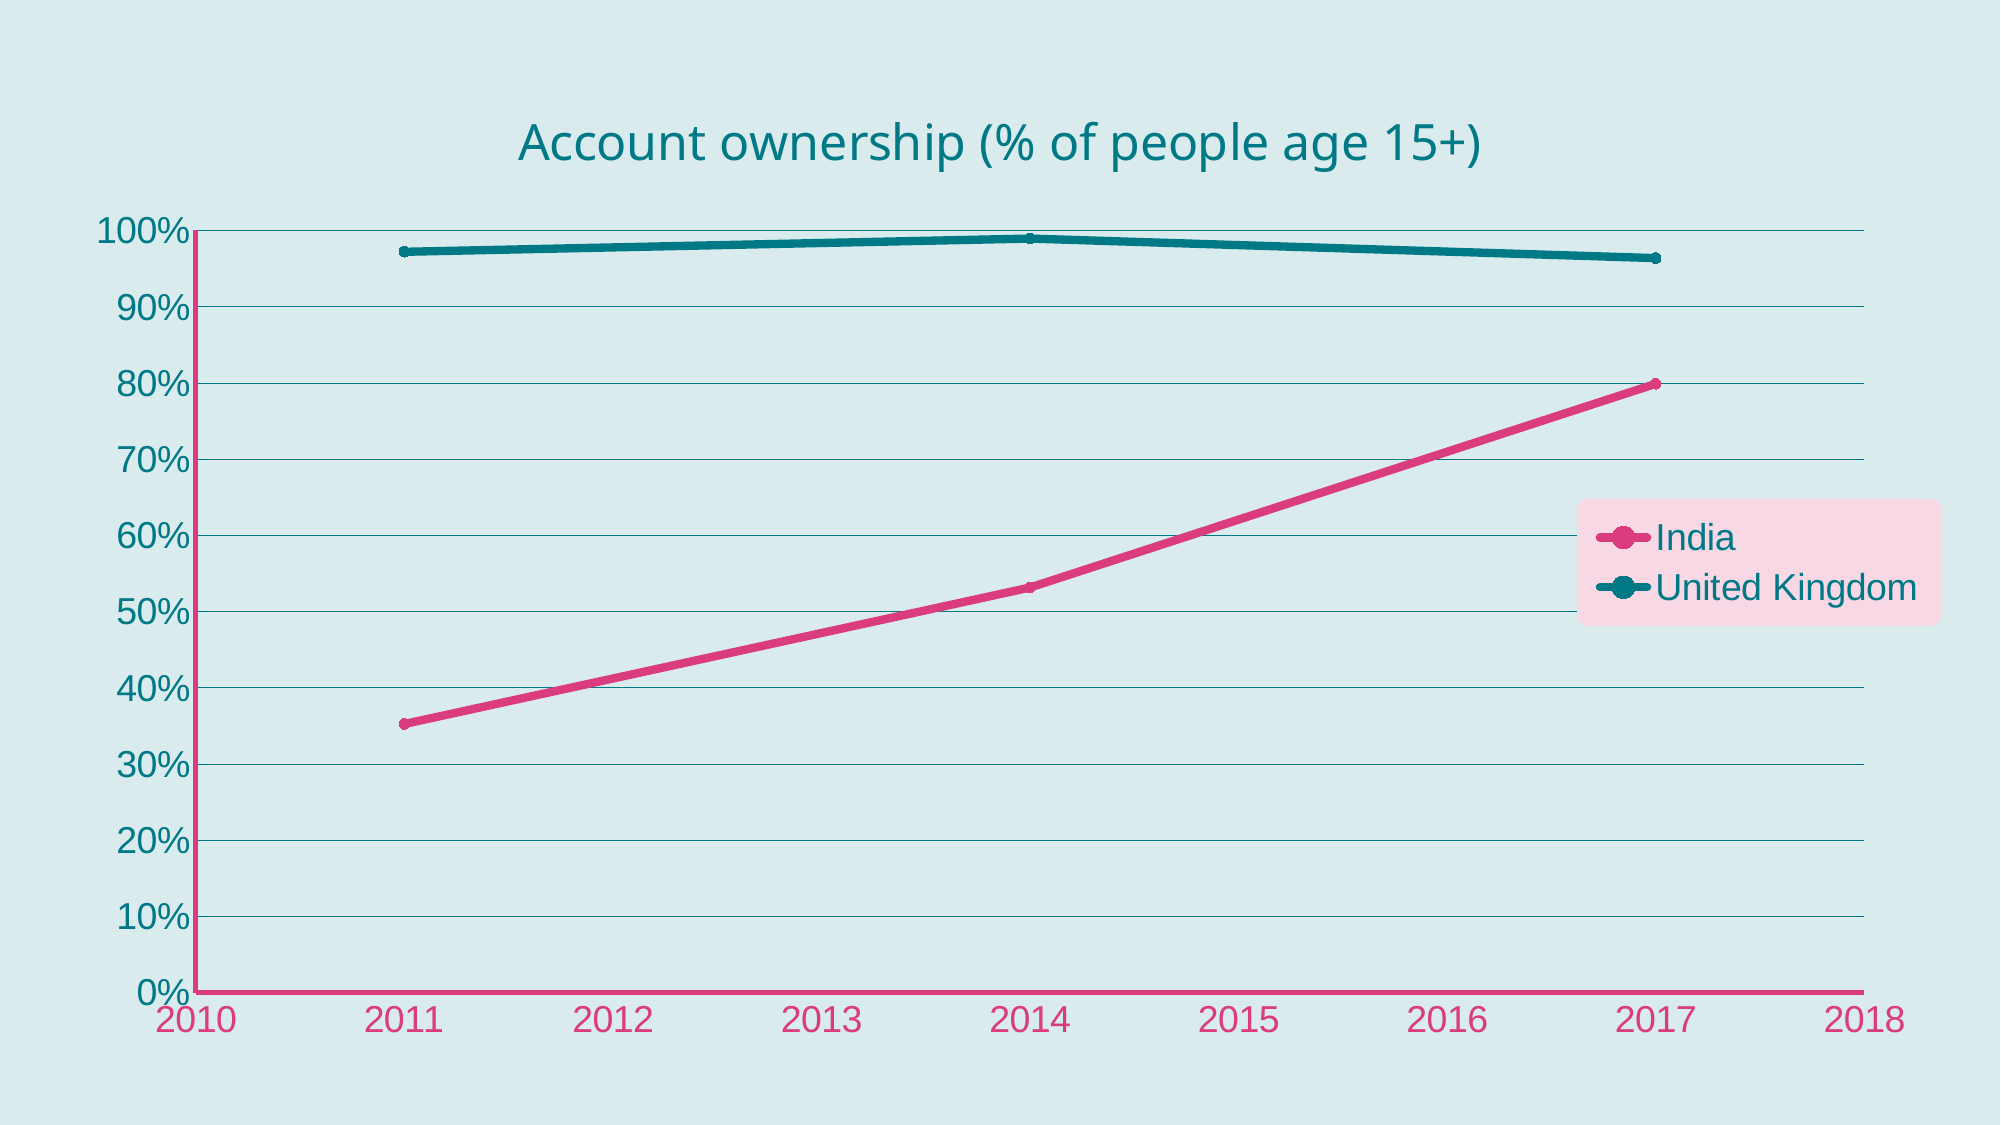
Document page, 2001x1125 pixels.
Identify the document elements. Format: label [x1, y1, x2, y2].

chart [58, 64, 1943, 1061]
